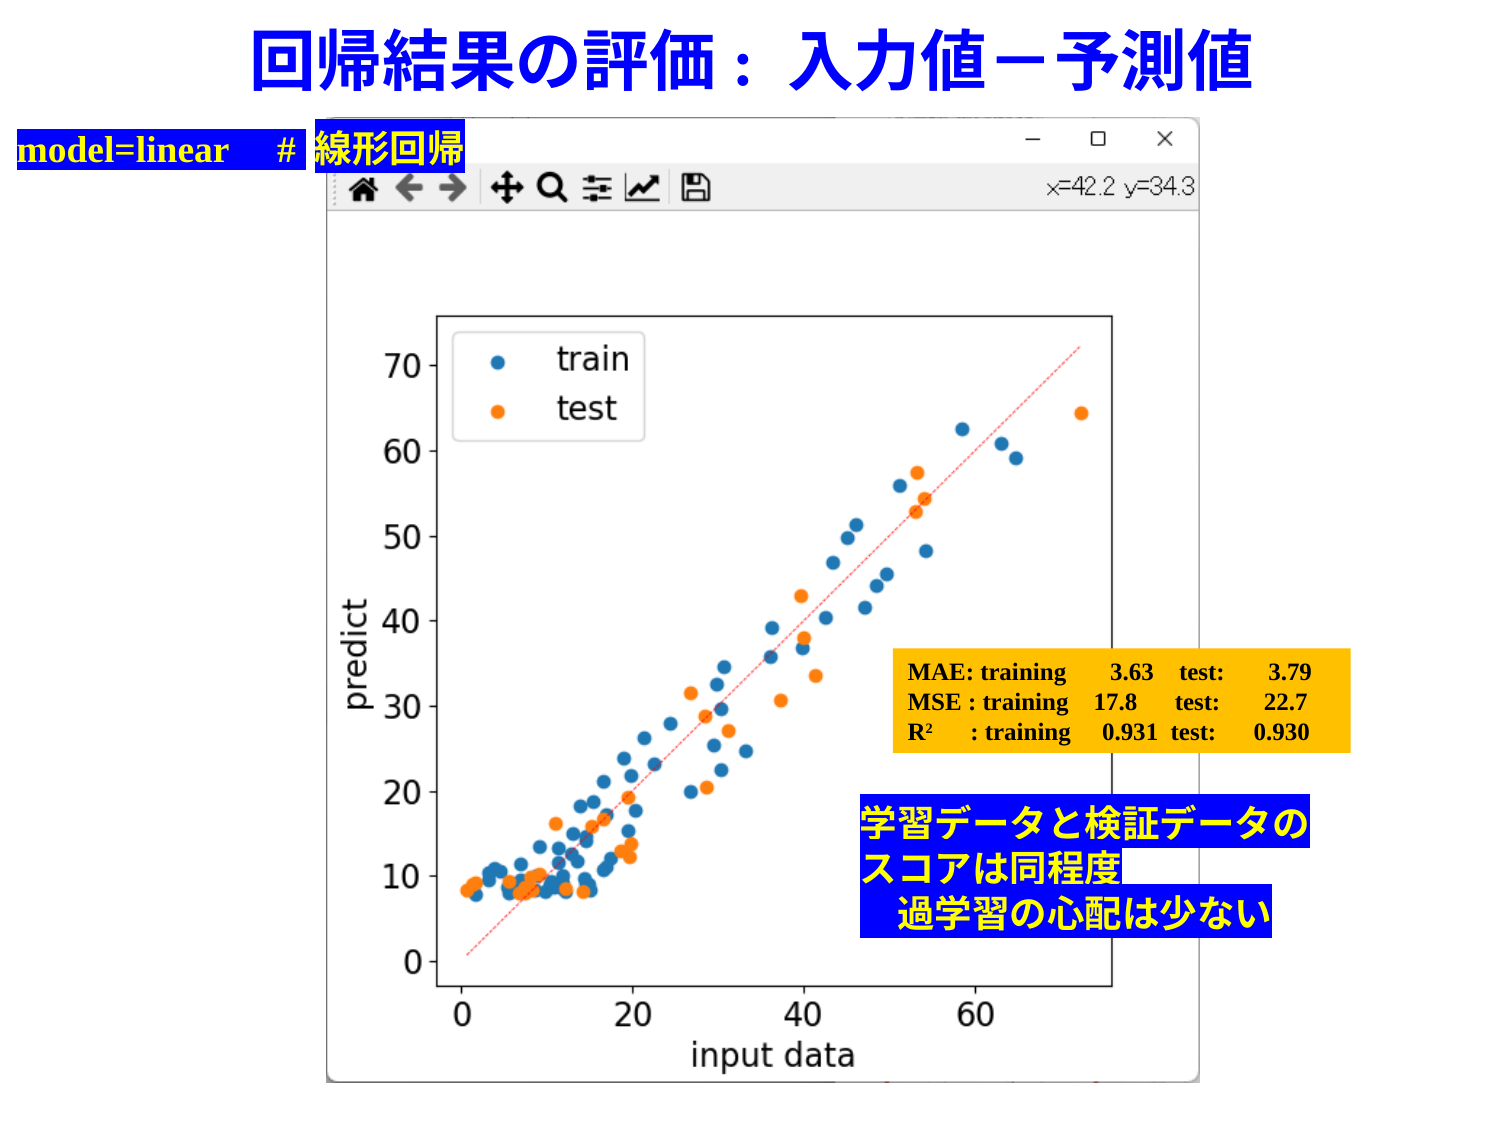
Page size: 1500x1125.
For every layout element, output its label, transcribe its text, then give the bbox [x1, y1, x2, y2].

text_box 学習データと検証データの スコアは同程度 過学習の心配は少ない [1204, 792, 1329, 942]
text_box MAE: training 3.63 test: 3.79 MSE : training 17.8 test: 22.7 R2 : training 0.931 test: 0.930 [1204, 648, 1351, 753]
text_box 回帰結果の評価: 入力値－予測値 [1, 0, 1500, 118]
text_box model=linear # 線形回帰 [1, 117, 324, 177]
picture [326, 116, 1200, 1083]
